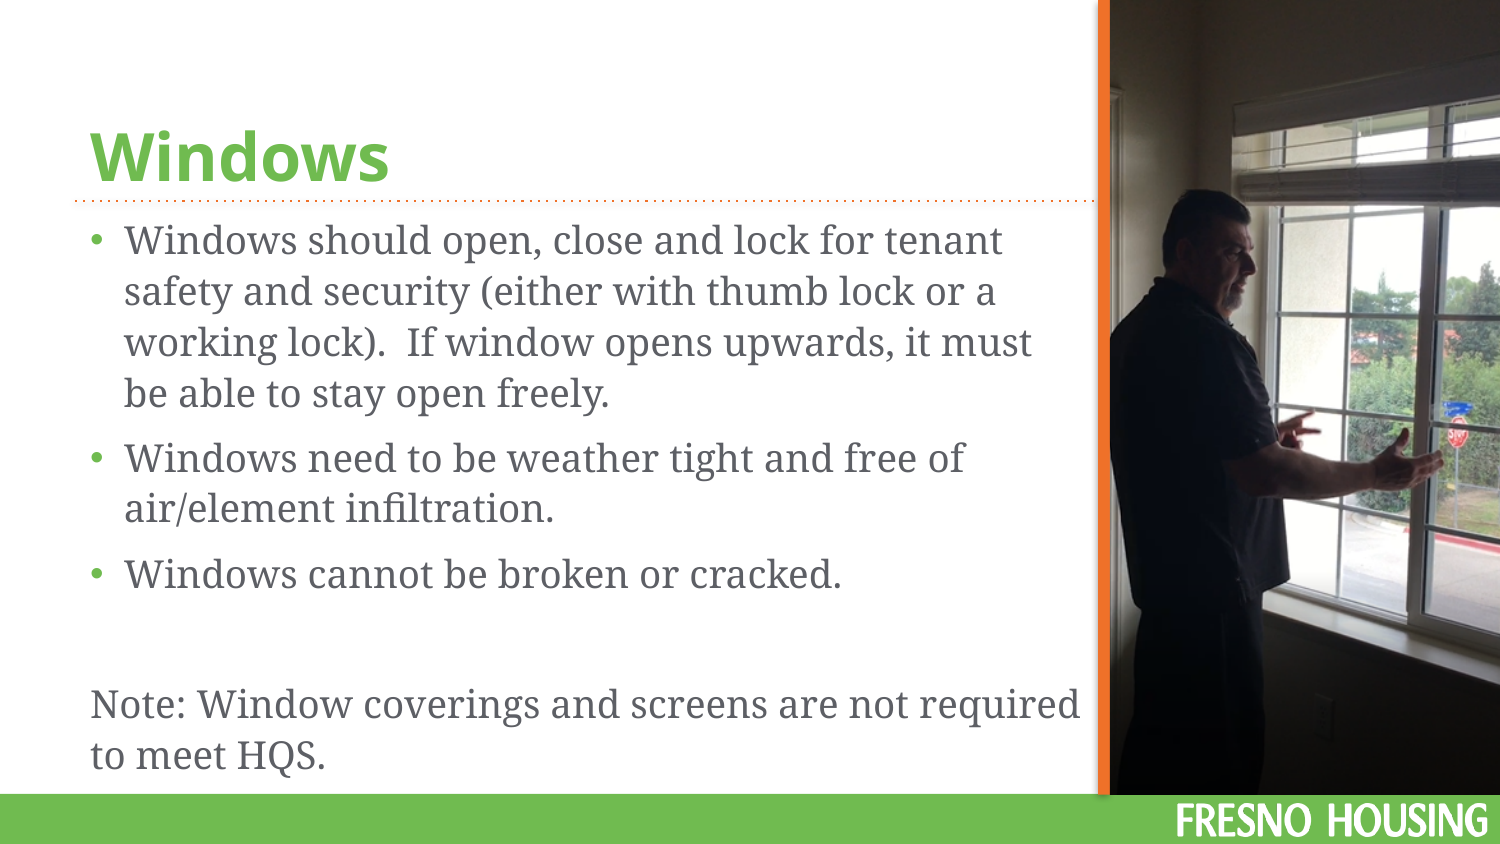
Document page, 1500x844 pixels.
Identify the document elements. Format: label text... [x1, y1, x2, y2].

picture [1109, 0, 1500, 795]
list Windows should open, close and lock for tenant safety and security (either with thumb lock or a working lock). If window opens upwards, it must be able to stay open freely. Windows need to be weather tight and free of air/element infiltration. Windows cannot be broken or cracked. Note: Window coverings and screens are not required to meet HQS. [75, 204, 1099, 790]
title Windows [75, 0, 1099, 202]
